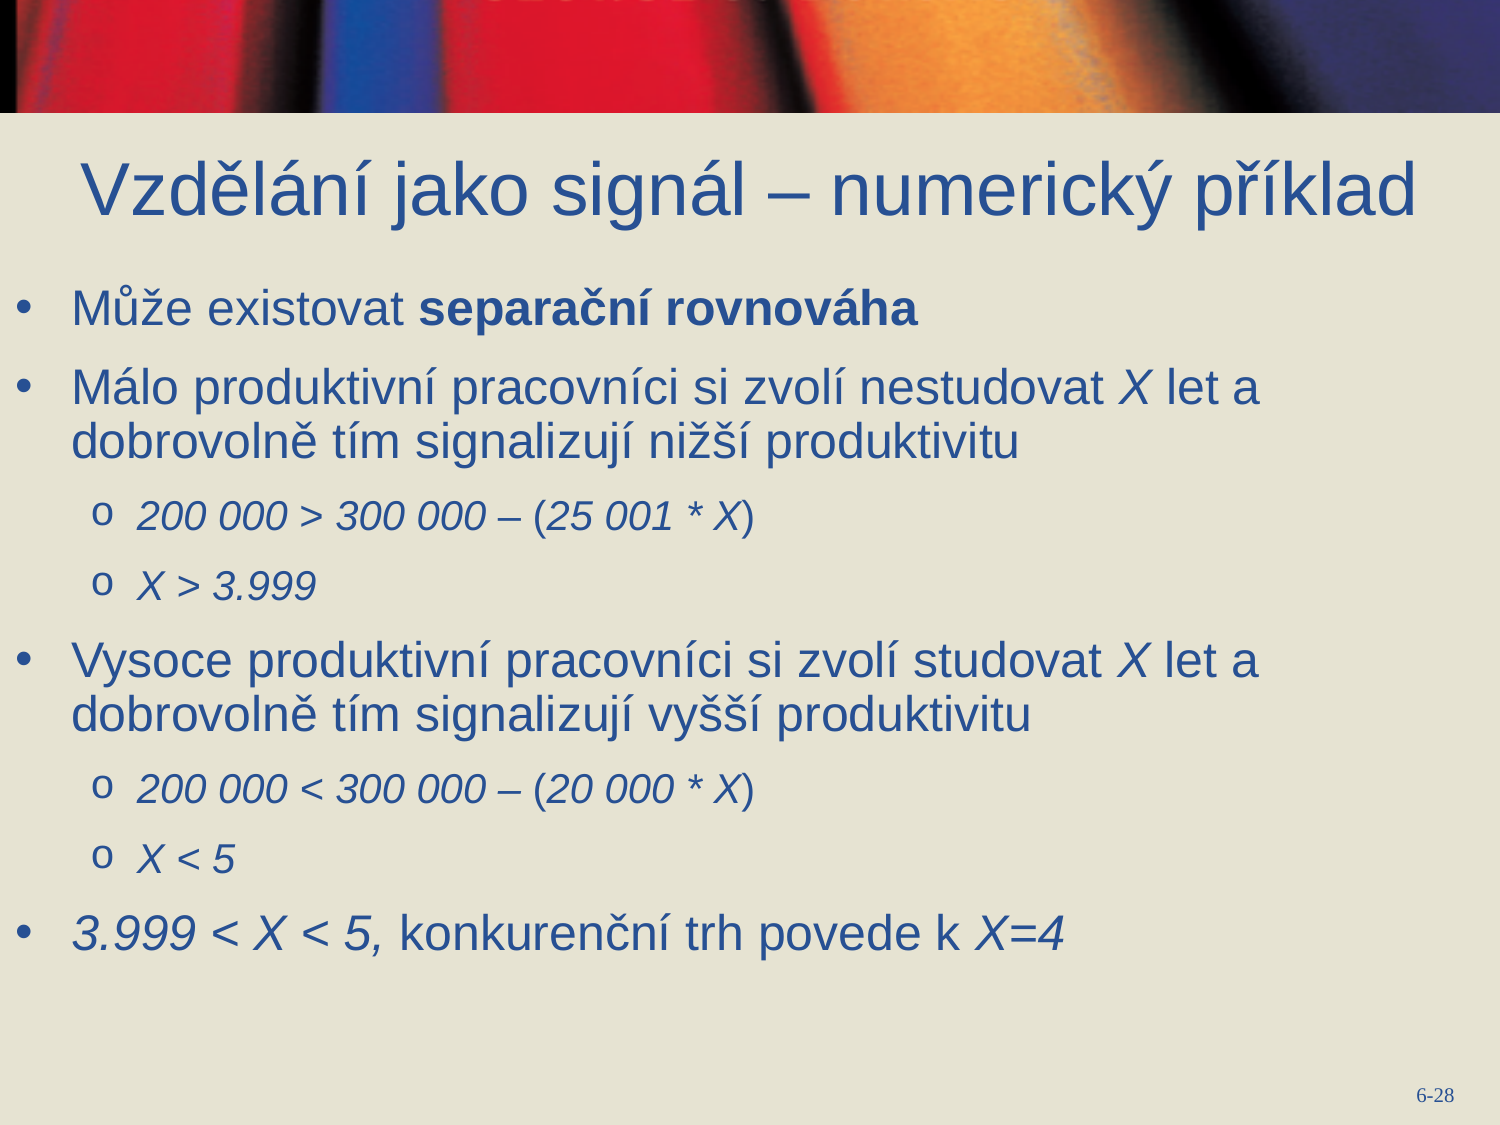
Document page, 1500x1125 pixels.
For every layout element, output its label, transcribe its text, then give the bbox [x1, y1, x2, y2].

picture [0, 0, 1500, 112]
list Může existovat separační rovnováha Málo produktivní pracovníci si zvolí nestudovat X let a dobrovolně tím signalizují nižší produktivitu 200 000 ˃ 300 000 – (25 001 * X) X ˃ 3.999 Vysoce produktivní pracovníci si zvolí studovat X let a dobrovolně tím signalizují vyšší produktivitu 200 000 ˂ 300 000 – (20 000 * X) X ˂ 5 3.999 ˂ X ˂ 5, konkurenční trh povede k X=4 [0, 274, 1500, 1063]
title Vzdělání jako signál – numerický příklad [0, 112, 1500, 238]
